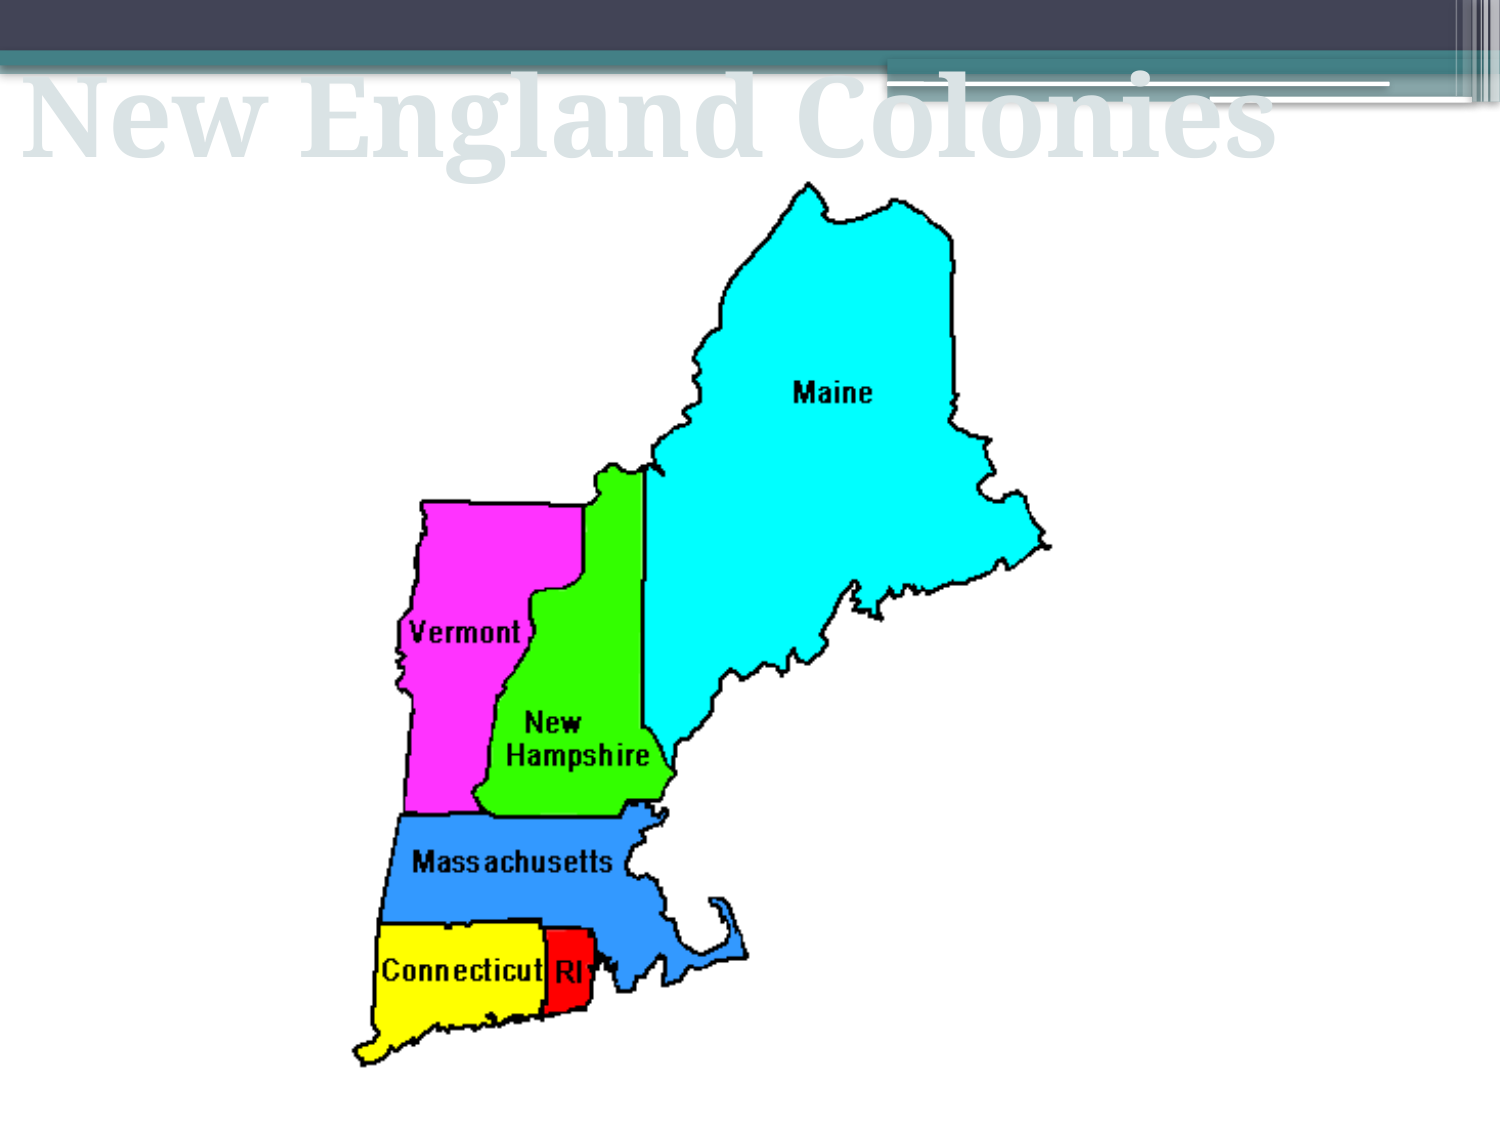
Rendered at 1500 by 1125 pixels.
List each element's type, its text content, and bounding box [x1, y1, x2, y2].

text_box New England Colonies [4, 37, 1296, 188]
picture [287, 174, 1076, 1086]
